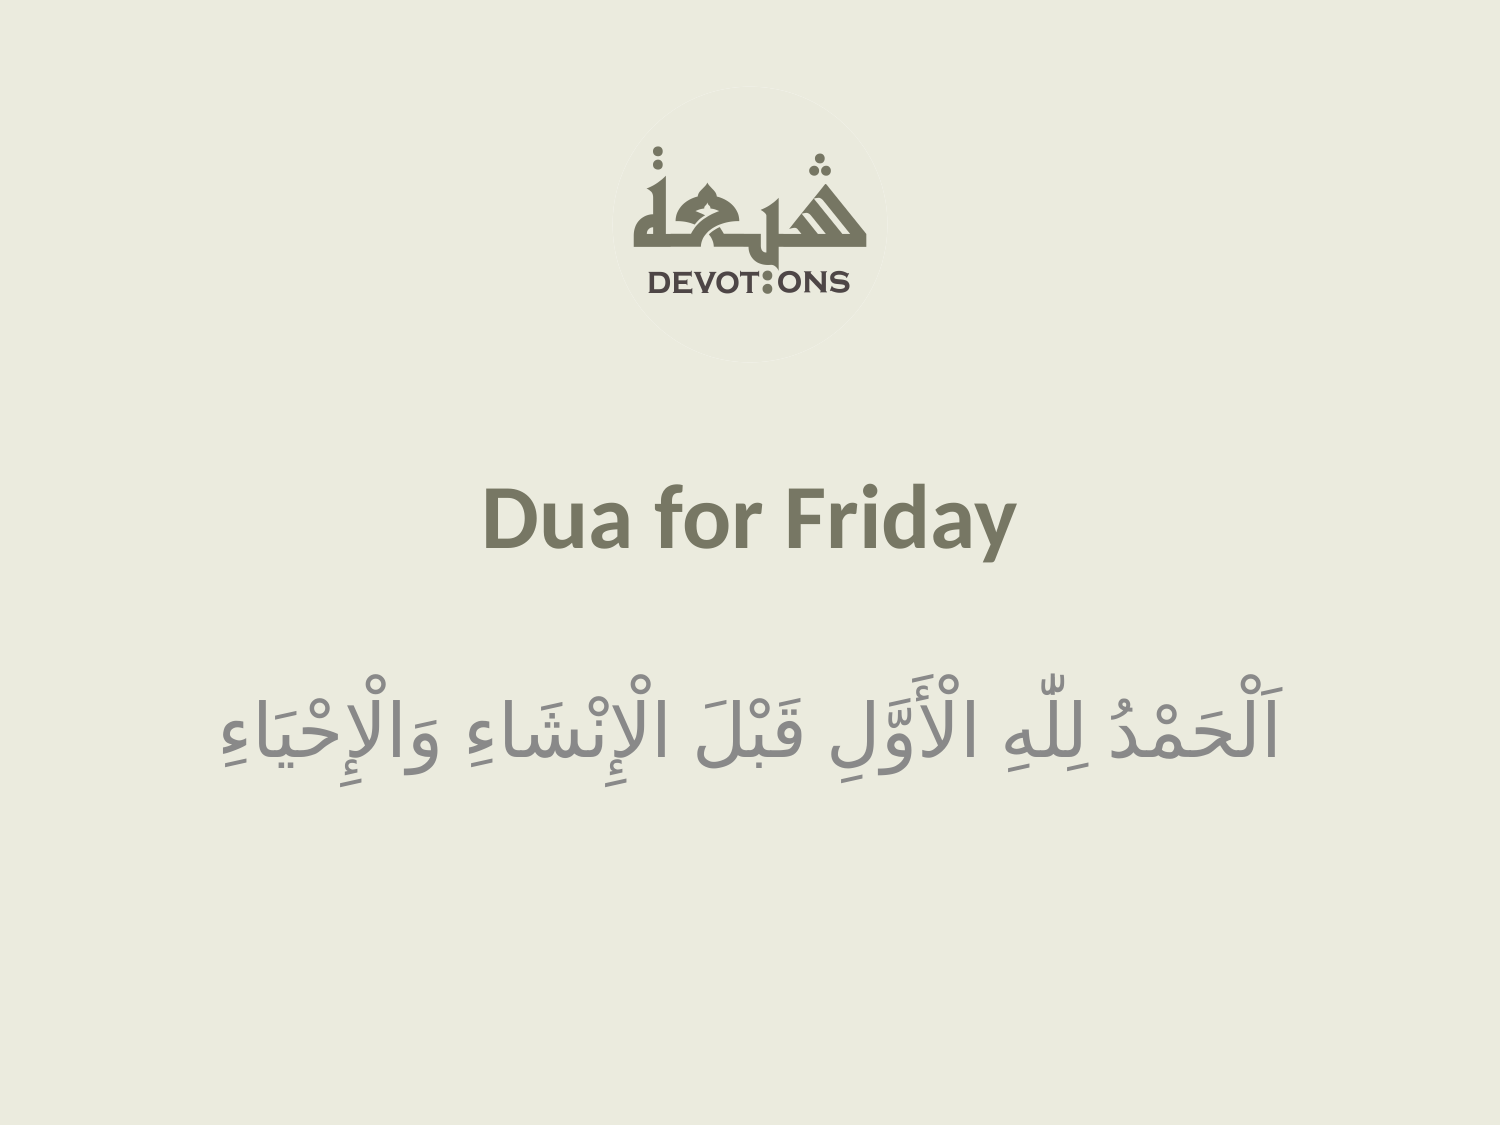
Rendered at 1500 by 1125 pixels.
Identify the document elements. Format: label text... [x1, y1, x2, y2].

picture [599, 74, 901, 376]
text_box اَلْحَمْدُ لِلّٰهِ الْأَوَّلِ قَبْلَ الْإِنْشَاءِ وَالْإِحْيَاءِ [202, 674, 1298, 780]
text_box Dua for Friday [466, 449, 1034, 575]
